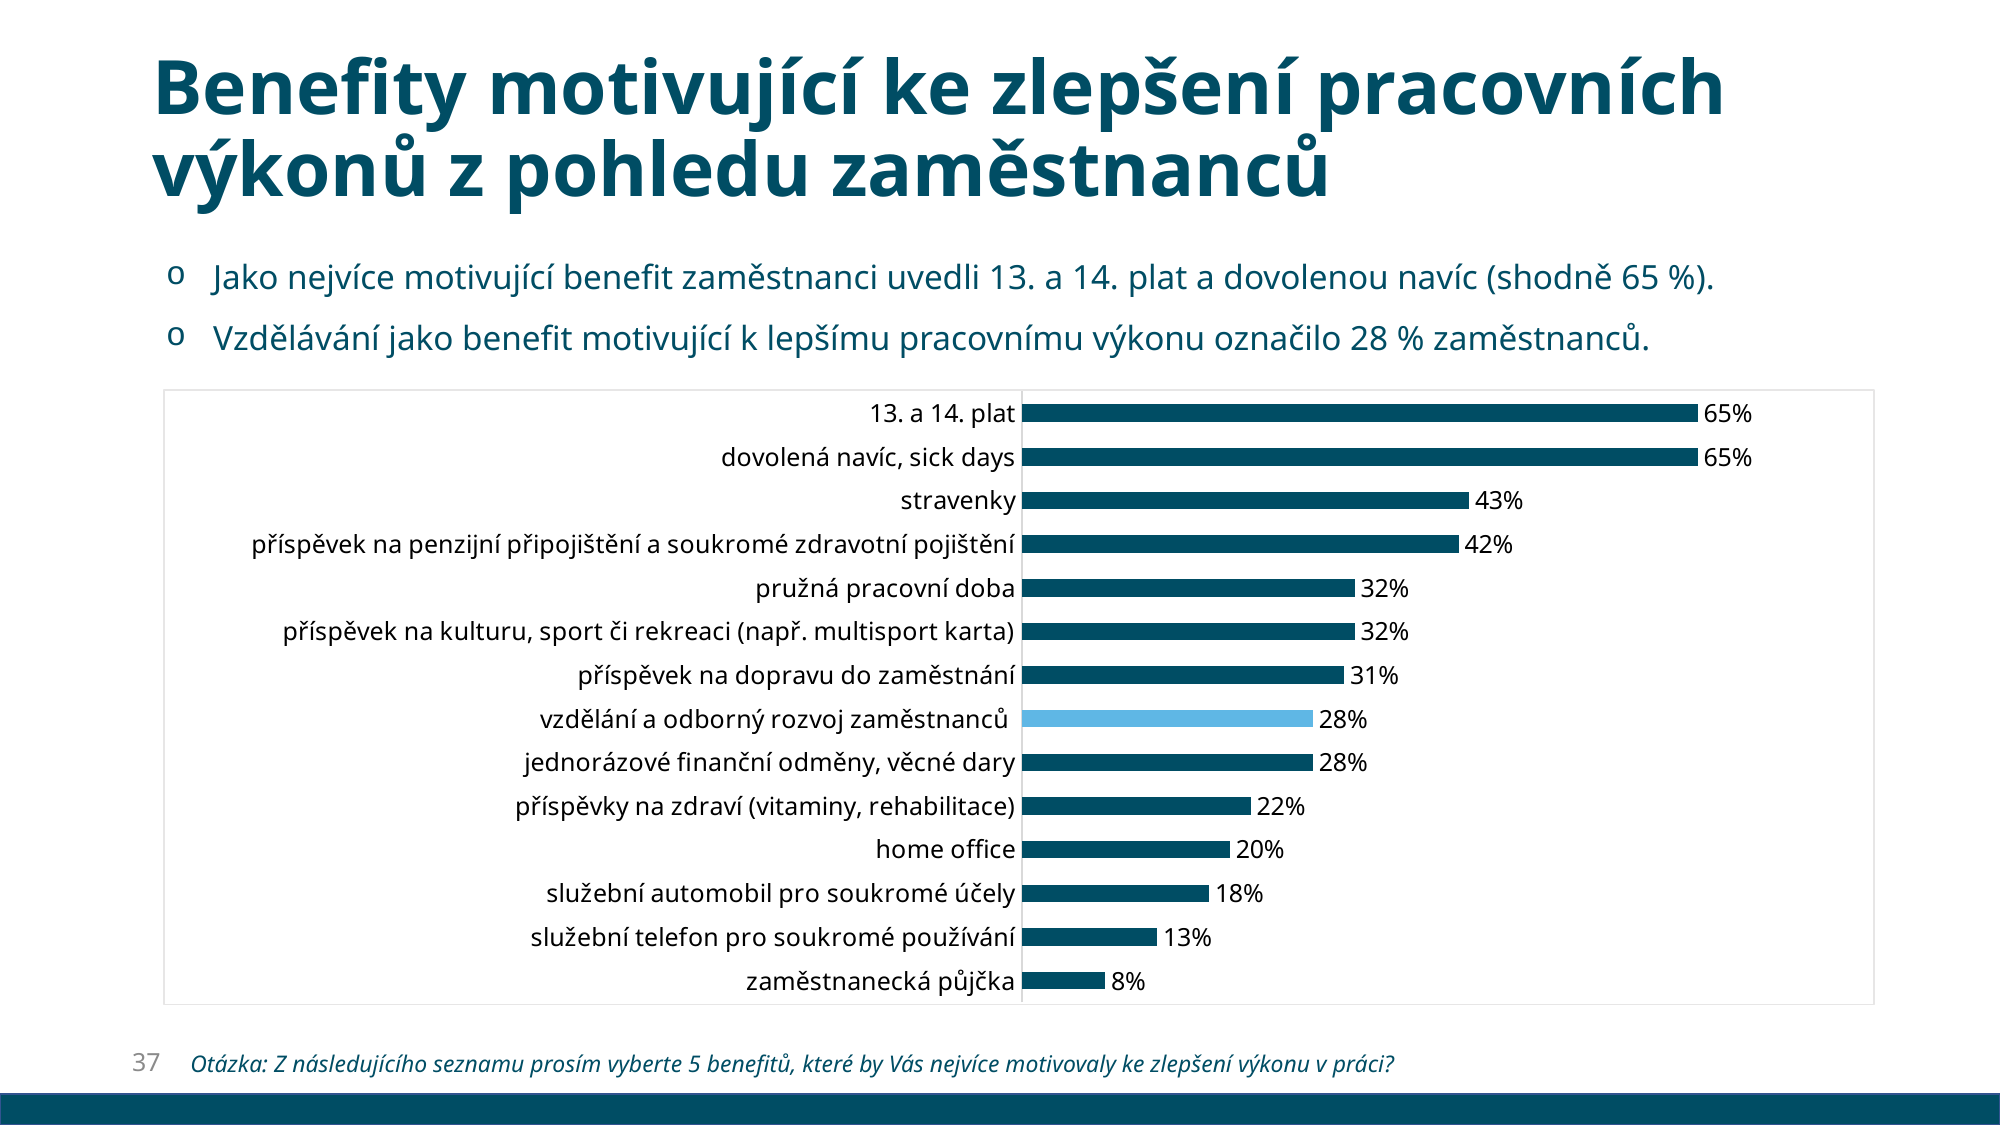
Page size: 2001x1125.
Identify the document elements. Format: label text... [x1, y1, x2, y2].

text_box [0, 1093, 2000, 1125]
text_box 37 [99, 1033, 176, 1094]
title Benefity motivující ke zlepšení pracovních výkonů z pohledu zaměstnanců [137, 22, 1863, 240]
chart [163, 389, 1875, 1006]
text_box Jako nejvíce motivující benefit zaměstnanci uvedli 13. a 14. plat a dovolenou navíc (shodně 65 %). Vzdělávání jako benefit motivující k lepšímu pracovnímu výkonu označilo 28 % zaměstnanců. [151, 248, 1907, 364]
text_box Otázka: Z následujícího seznamu prosím vyberte 5 benefitů, které by Vás nejvíce motivovaly ke zlepšení výkonu v práci? [175, 1042, 1751, 1085]
